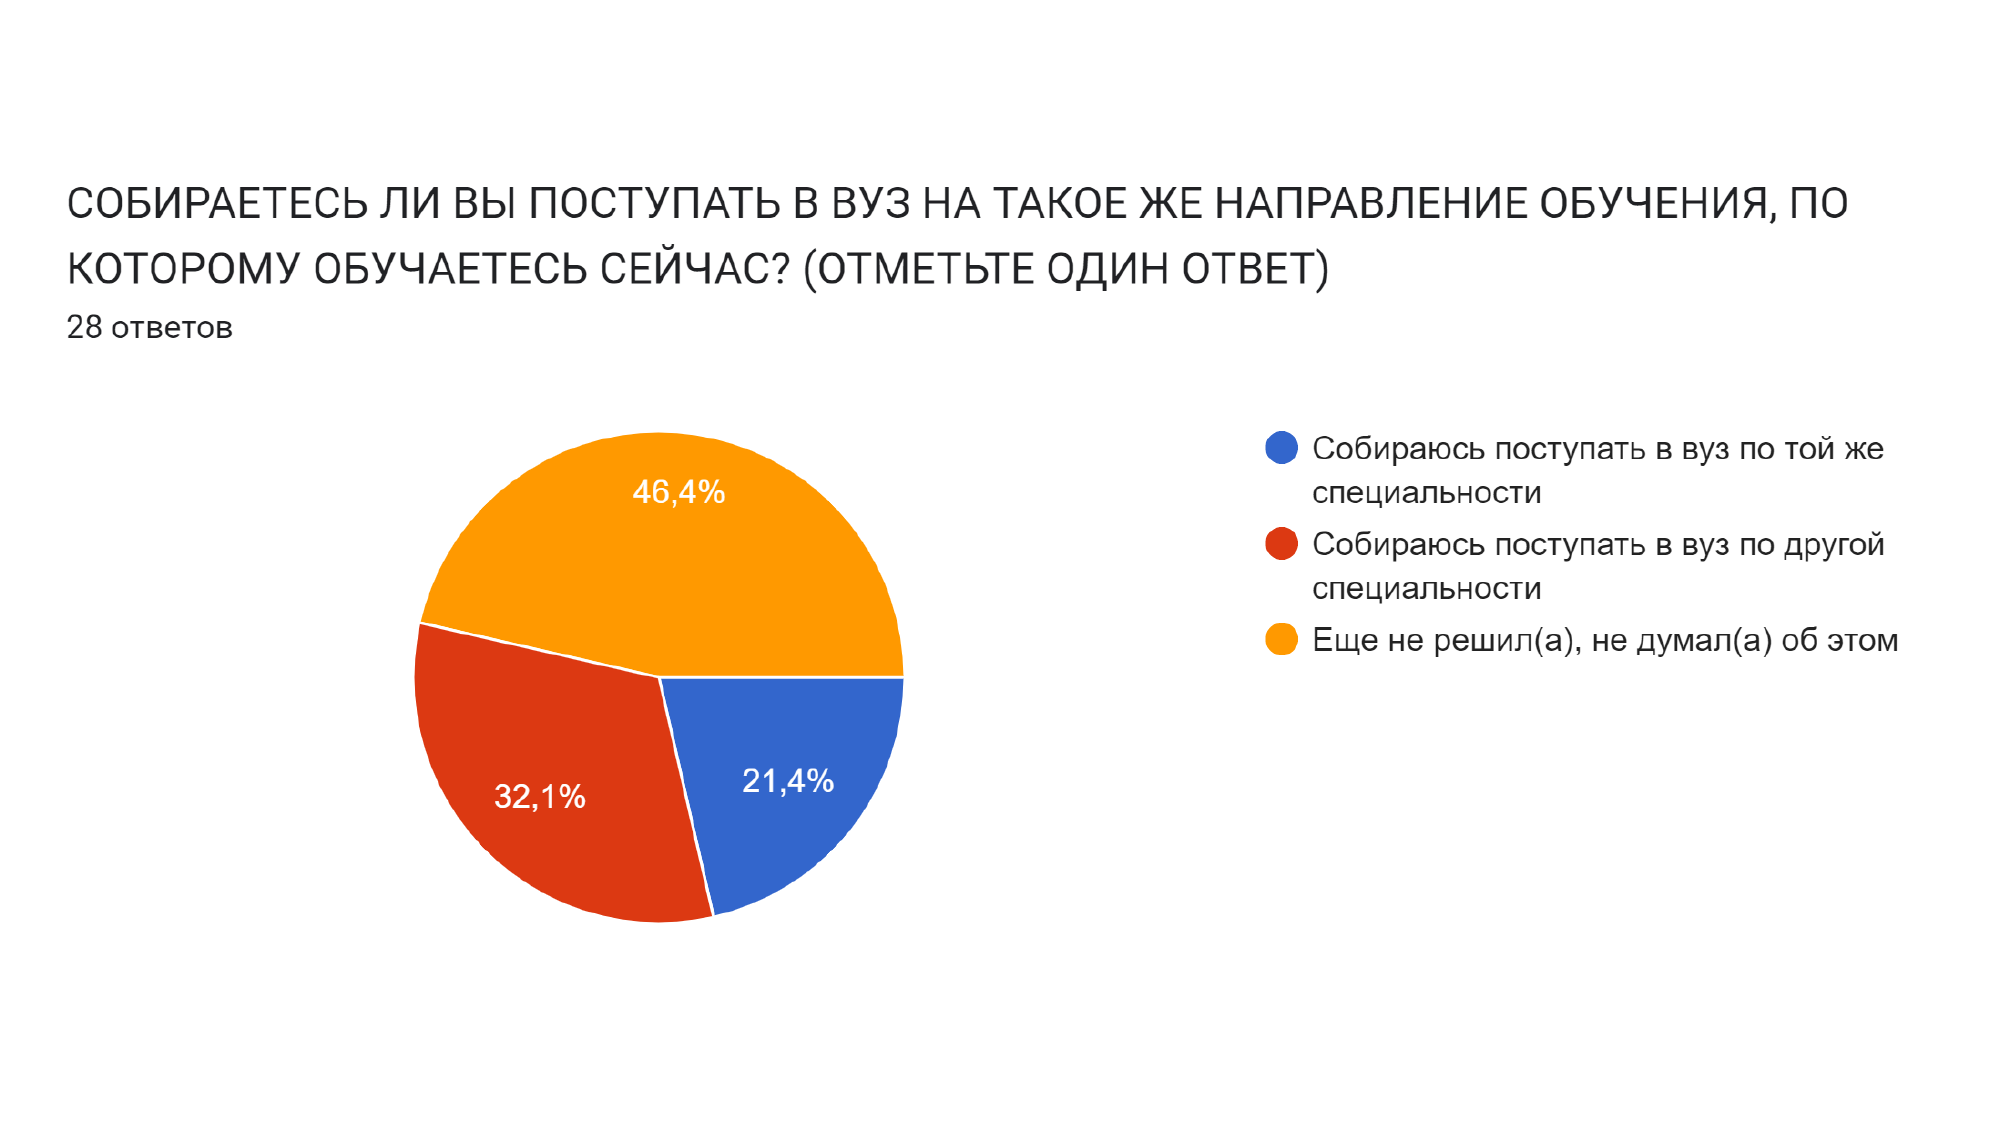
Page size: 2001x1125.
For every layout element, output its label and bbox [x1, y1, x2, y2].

picture [0, 108, 2000, 1016]
